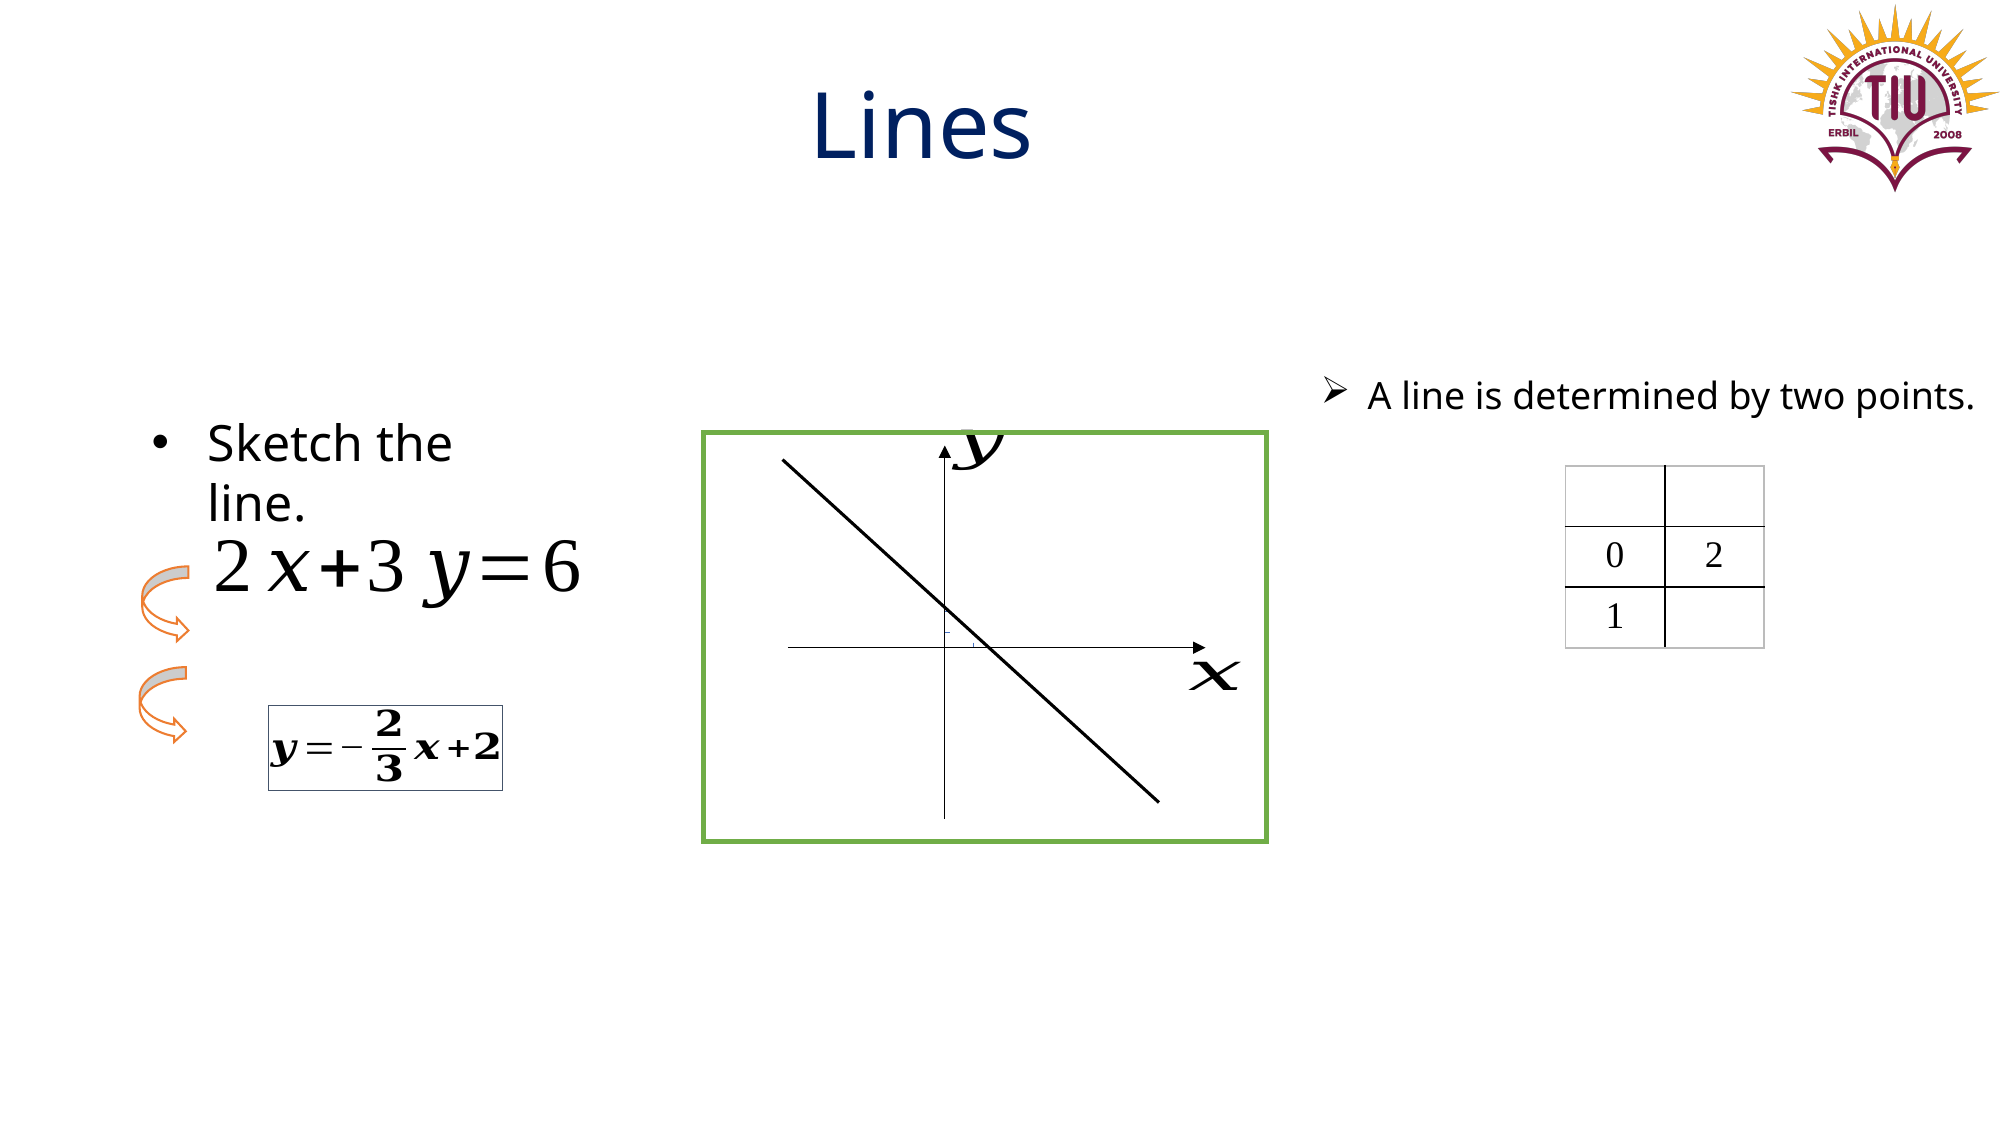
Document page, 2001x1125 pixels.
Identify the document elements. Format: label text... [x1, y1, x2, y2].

picture [1755, 0, 2000, 235]
text_box A line is determined by two points. [1306, 364, 1991, 425]
text_box [141, 565, 190, 644]
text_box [703, 411, 1267, 842]
text_box Sketch the line. [136, 403, 553, 539]
text_box [138, 666, 188, 745]
title Lines [71, 19, 1797, 238]
